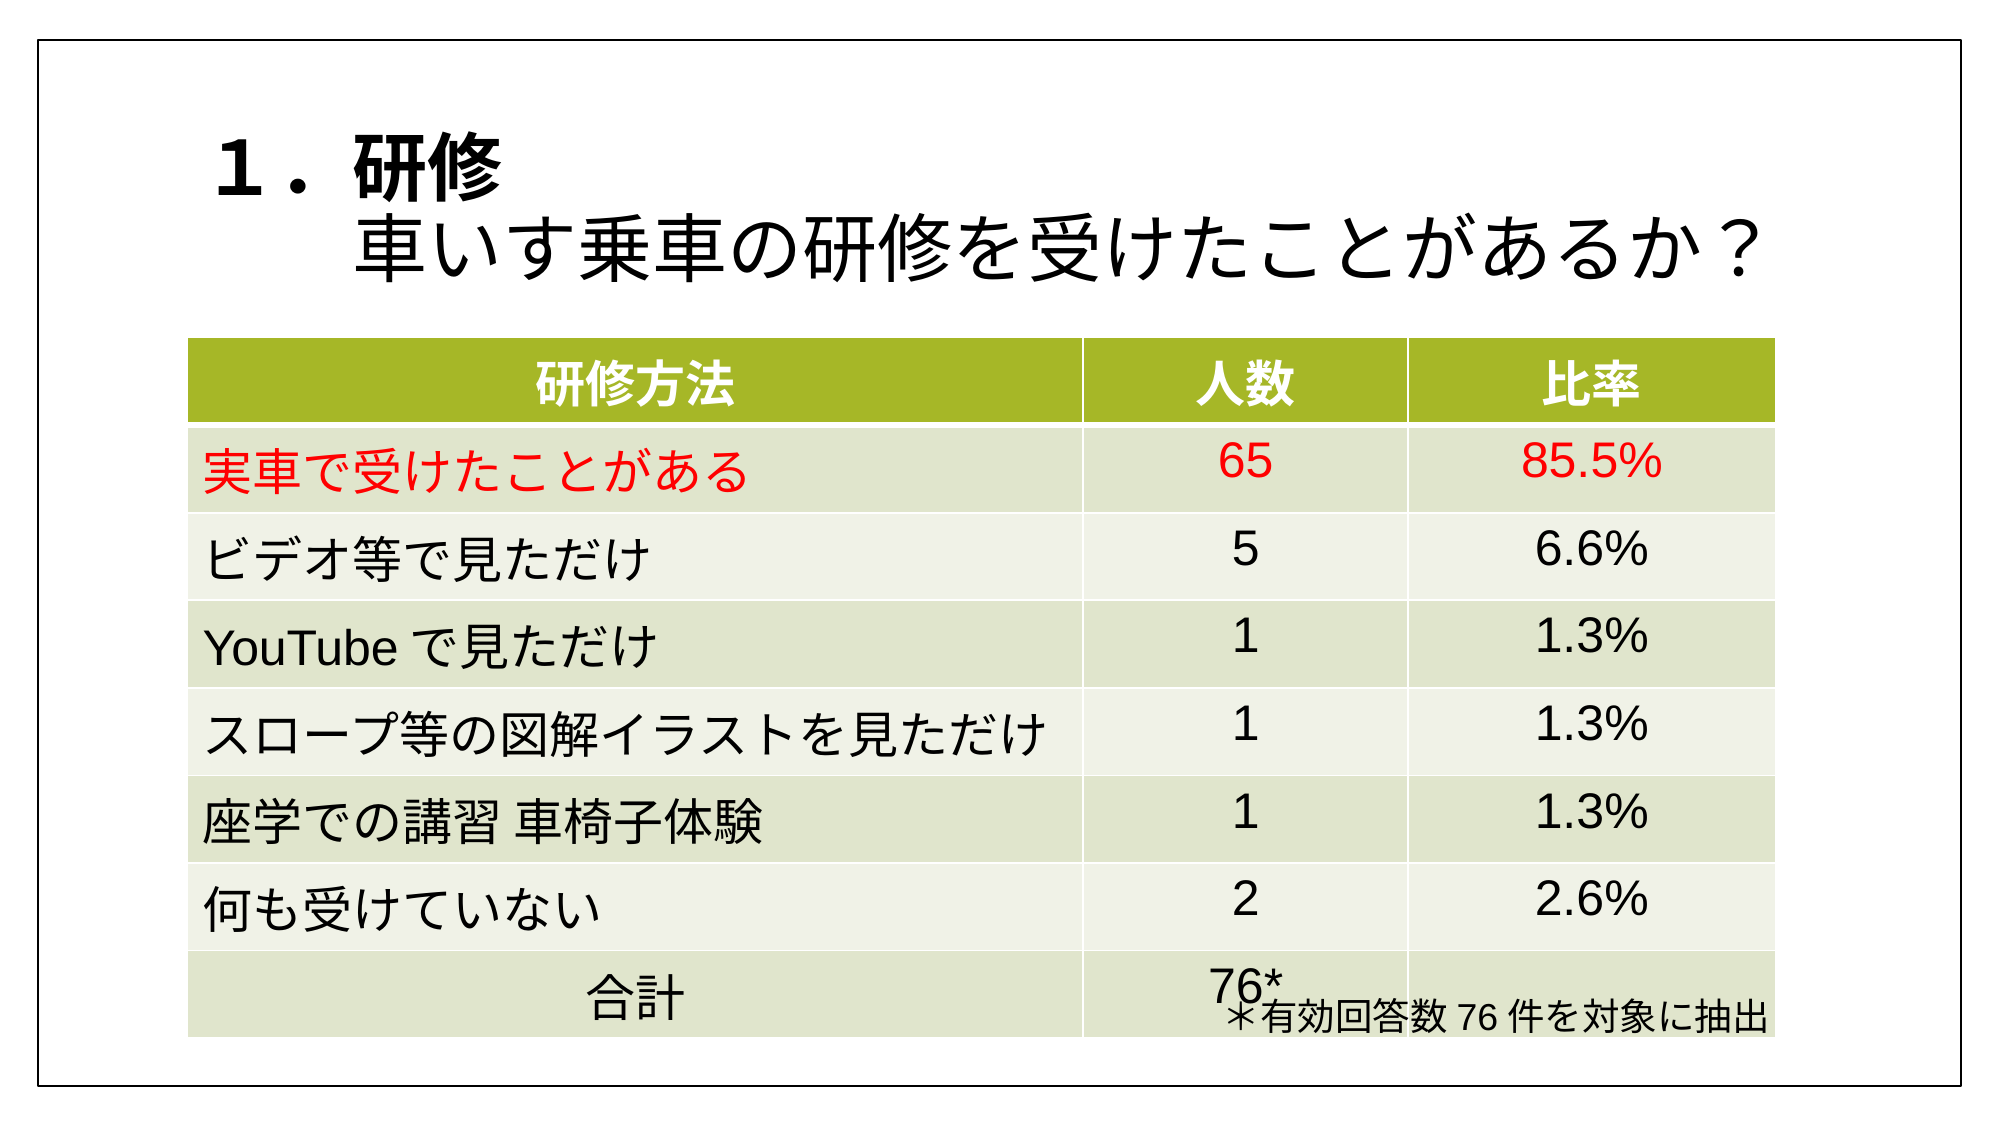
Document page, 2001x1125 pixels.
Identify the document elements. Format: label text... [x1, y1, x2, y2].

table_cell 1 [1084, 601, 1407, 687]
table_cell 65 [1084, 428, 1407, 512]
table_cell ビデオ等で見ただけ [188, 514, 1082, 599]
table_cell 合計 [188, 951, 1082, 1037]
table_cell 5 [1084, 514, 1407, 599]
table_cell 1 [1084, 689, 1407, 775]
table_cell 座学での講習 車椅子体験 [188, 776, 1082, 862]
table_cell 76* [1084, 951, 1407, 1037]
table_cell [1409, 951, 1775, 985]
table_cell 1.3% [1409, 776, 1775, 862]
text_box ＊有効回答数76件を対象に抽出 [1207, 985, 1785, 1046]
table_cell 6.6% [1409, 514, 1775, 599]
table_cell YouTubeで見ただけ [188, 601, 1082, 687]
table_cell 何も受けていない [188, 864, 1082, 950]
table_cell 85.5% [1409, 428, 1775, 512]
table_header 比率 [1409, 338, 1775, 422]
table_cell スロープ等の図解イラストを見ただけ [188, 689, 1082, 775]
table_cell 1.3% [1409, 689, 1775, 775]
table_header 人数 [1084, 338, 1407, 422]
table_cell 2.6% [1409, 864, 1775, 950]
table_header 研修方法 [188, 338, 1082, 422]
table_cell 2 [1084, 864, 1407, 950]
table_cell 実車で受けたことがある [188, 428, 1082, 512]
table_cell 1.3% [1409, 601, 1775, 687]
title １．研修 車いす乗車の研修を受けたことがあるか？ [187, 99, 1808, 323]
table_cell 1 [1084, 776, 1407, 862]
